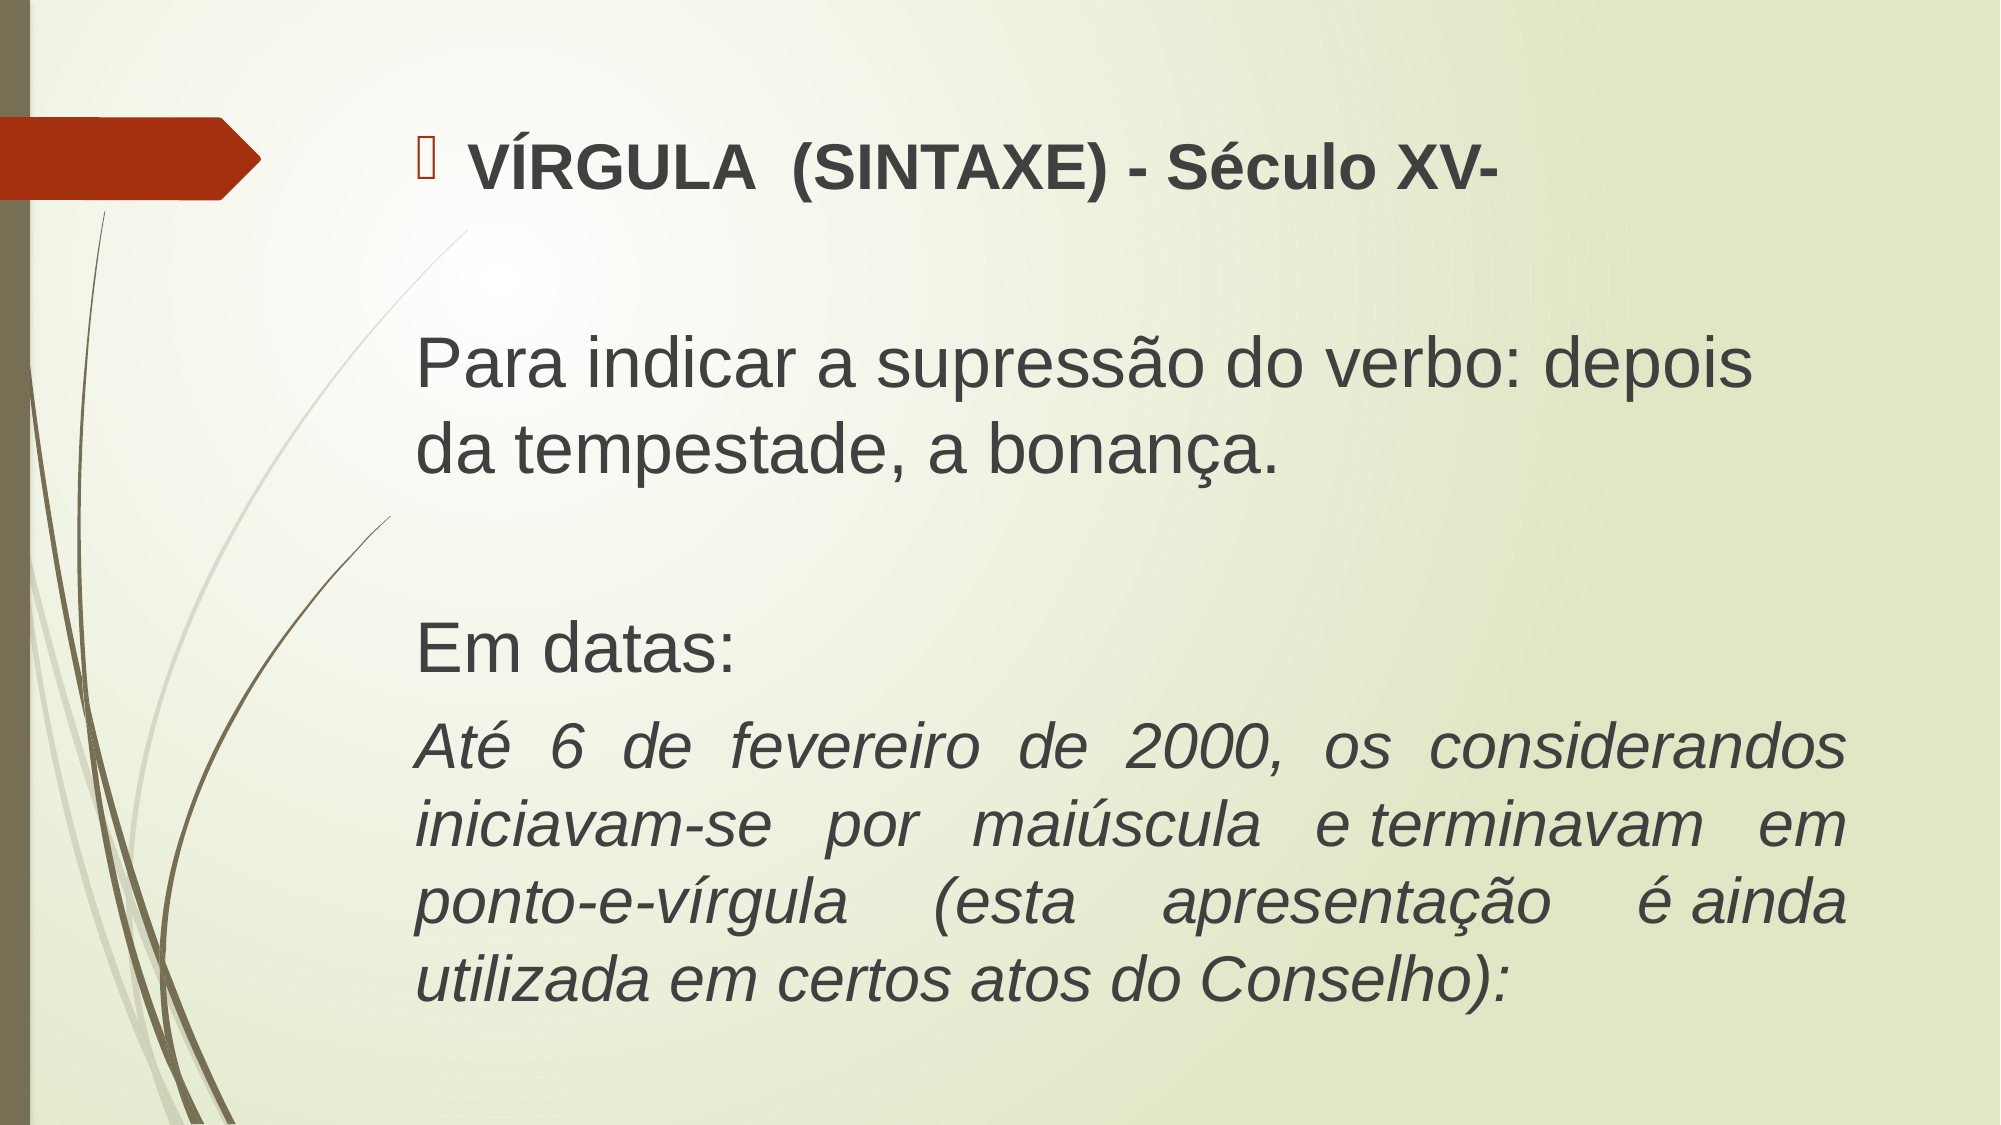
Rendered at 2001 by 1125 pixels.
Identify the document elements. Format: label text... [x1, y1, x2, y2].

list VÍRGULA (SINTAXE) - Século XV- Para indicar a supressão do verbo: depois da tempestade, a bonança. Em datas: Até 6 de fevereiro de 2000, os considerandos iniciavam-se por maiúscula e terminavam em ponto-e-vírgula (esta apresentação é ainda utilizada em certos atos do Conselho): [400, 117, 1864, 1025]
